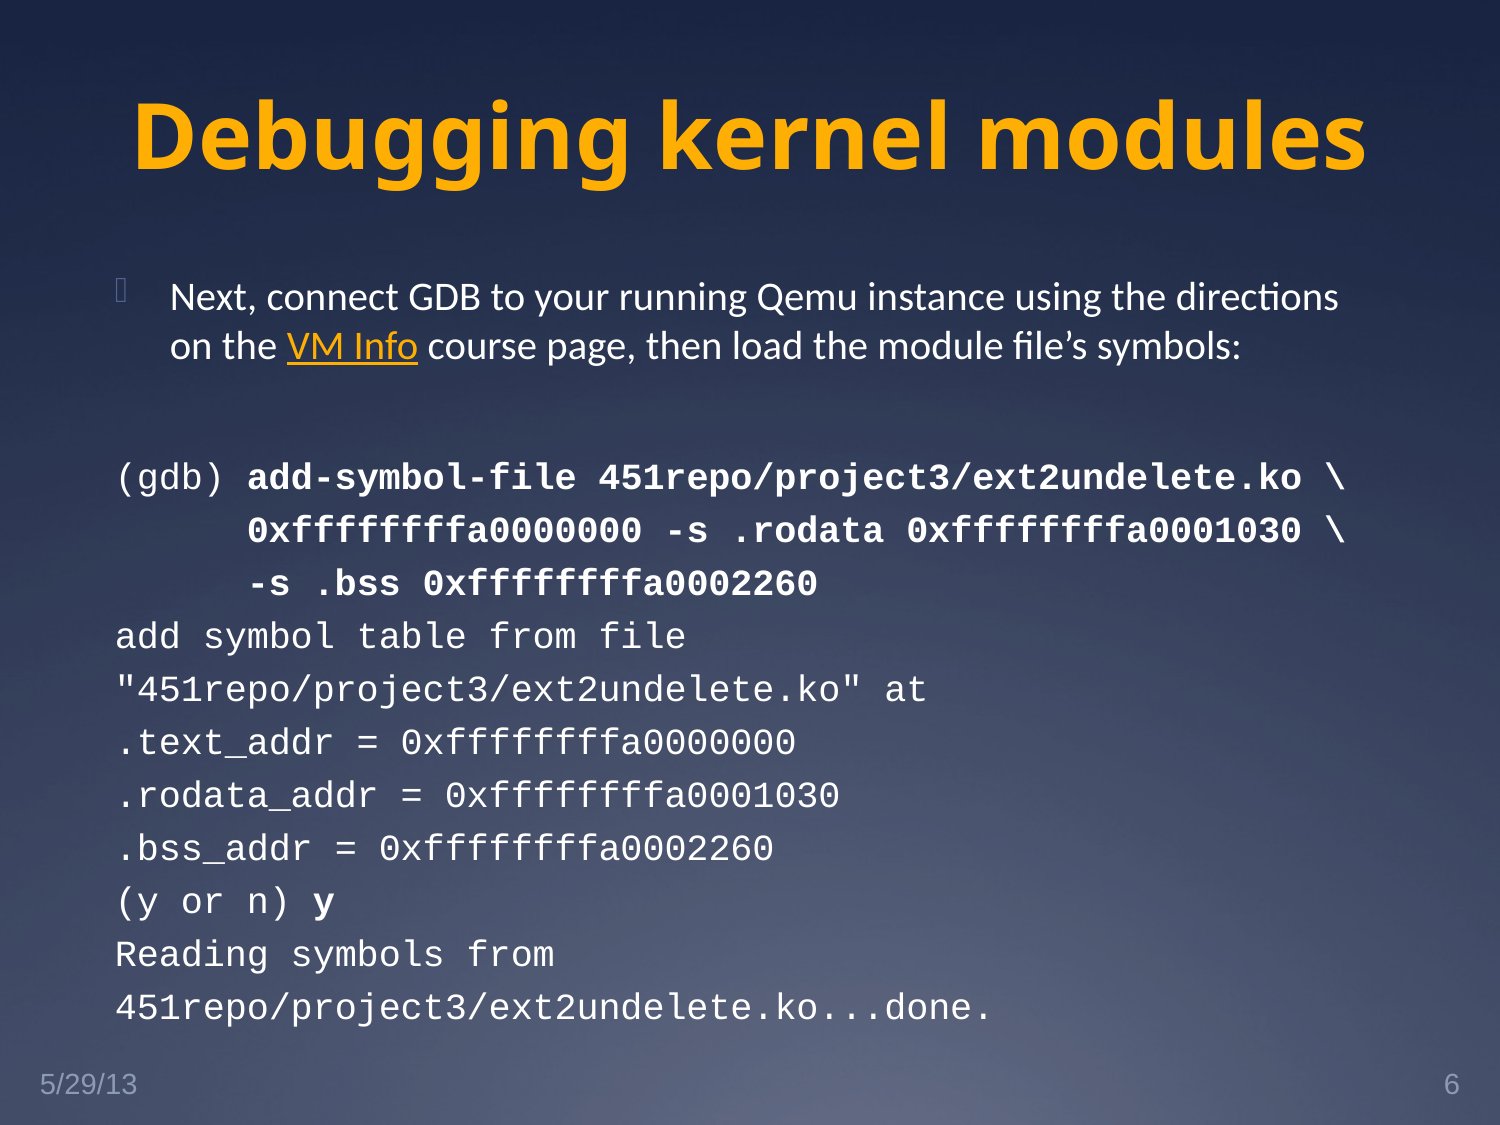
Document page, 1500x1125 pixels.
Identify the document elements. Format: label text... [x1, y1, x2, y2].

title Debugging kernel modules [37, 70, 1463, 200]
slide_number 6 [1374, 1052, 1475, 1113]
list Next, connect GDB to your running Qemu instance using the directions on the VM Info course page, then load the module file’s symbols: (gdb) add-symbol-file 451repo/project3/ext2undelete.ko \ 0xffffffffa0000000 -s .rodata 0xffffffffa0001030 \ -s .bss 0xffffffffa0002260 add symbol table from file "451repo/project3/ext2undelete.ko" at .text_addr = 0xffffffffa0000000 .rodata_addr = 0xffffffffa0001030 .bss_addr = 0xffffffffa0002260 (y or n) y Reading symbols from 451repo/project3/ext2undelete.ko...done. [99, 262, 1400, 1050]
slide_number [24, 1052, 288, 1113]
